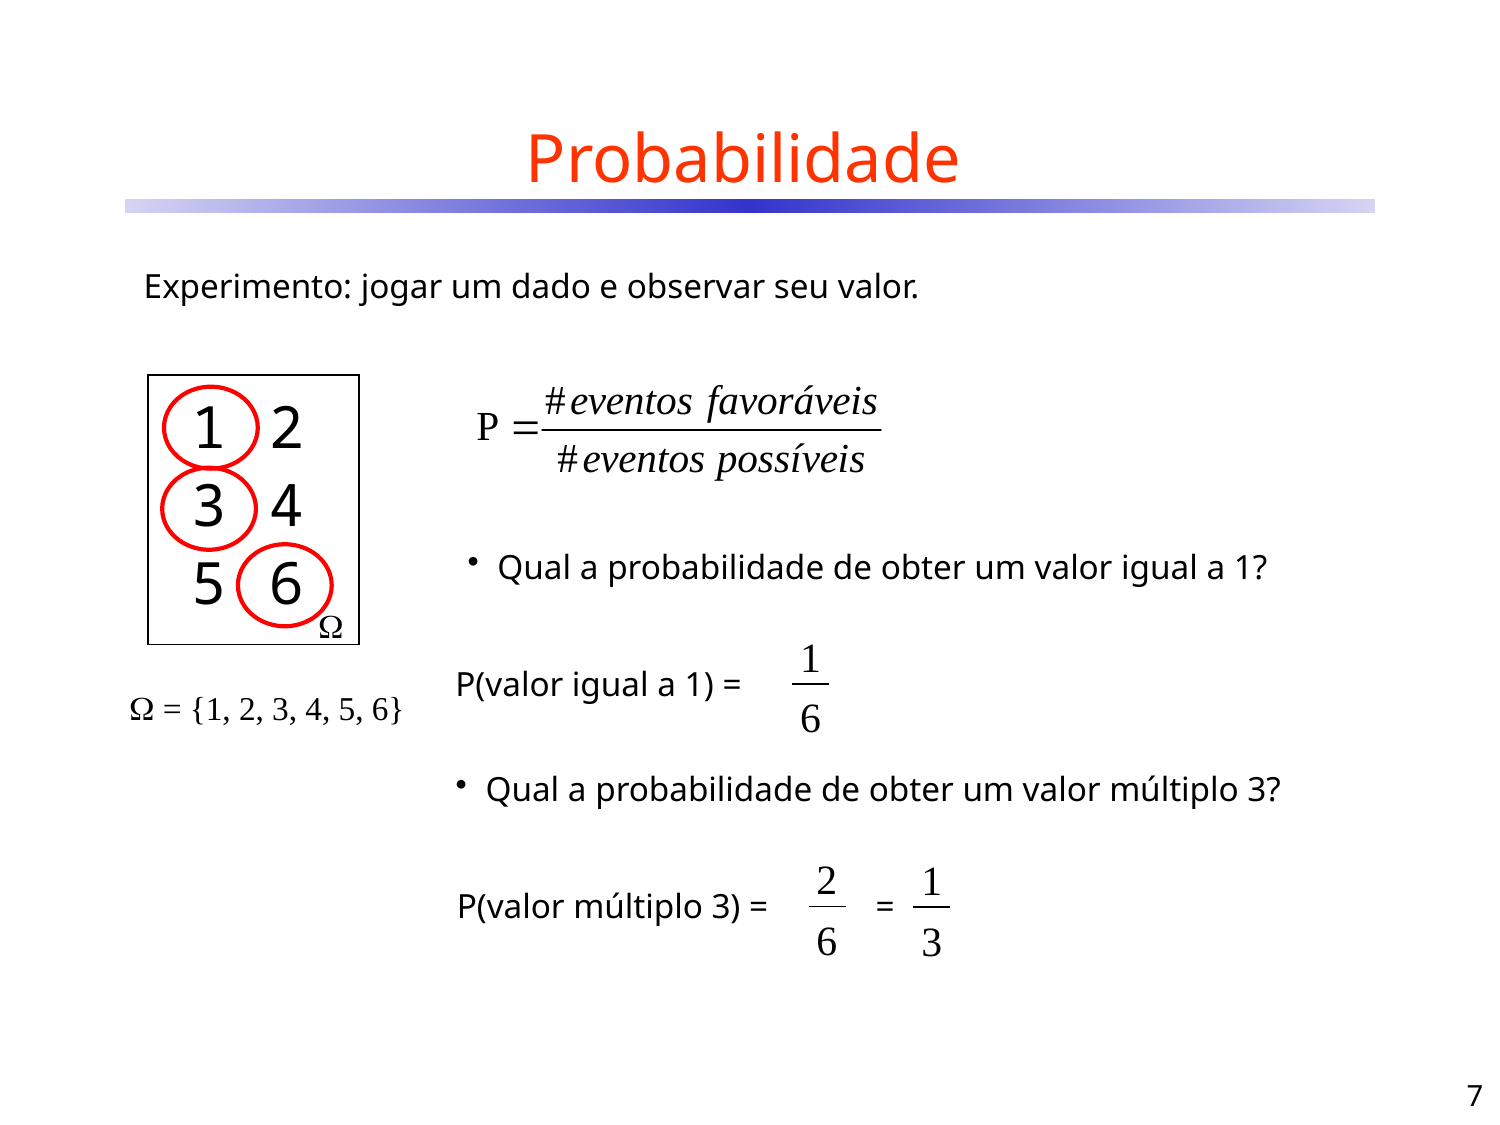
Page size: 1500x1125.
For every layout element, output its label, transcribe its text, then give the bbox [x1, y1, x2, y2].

text_box Qual a probabilidade de obter um valor igual a 1? [452, 538, 1284, 594]
text_box Experimento: jogar um dado e observar seu valor. [128, 257, 1020, 313]
text_box 2 [801, 845, 853, 911]
text_box  = {1, 2, 3, 4, 5, 6} [114, 679, 420, 735]
slide_number 7 [1185, 1049, 1499, 1125]
title Probabilidade [49, 99, 1438, 213]
text_box 6 [801, 911, 852, 972]
text_box 1 [785, 622, 837, 688]
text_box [469, 374, 889, 492]
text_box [147, 374, 360, 654]
text_box 6 [785, 688, 837, 749]
text_box P(valor igual a 1) = [440, 655, 785, 711]
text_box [857, 845, 958, 973]
text_box P(valor múltiplo 3) = [442, 878, 801, 933]
text_box Qual a probabilidade de obter um valor múltiplo 3? [440, 761, 1297, 816]
